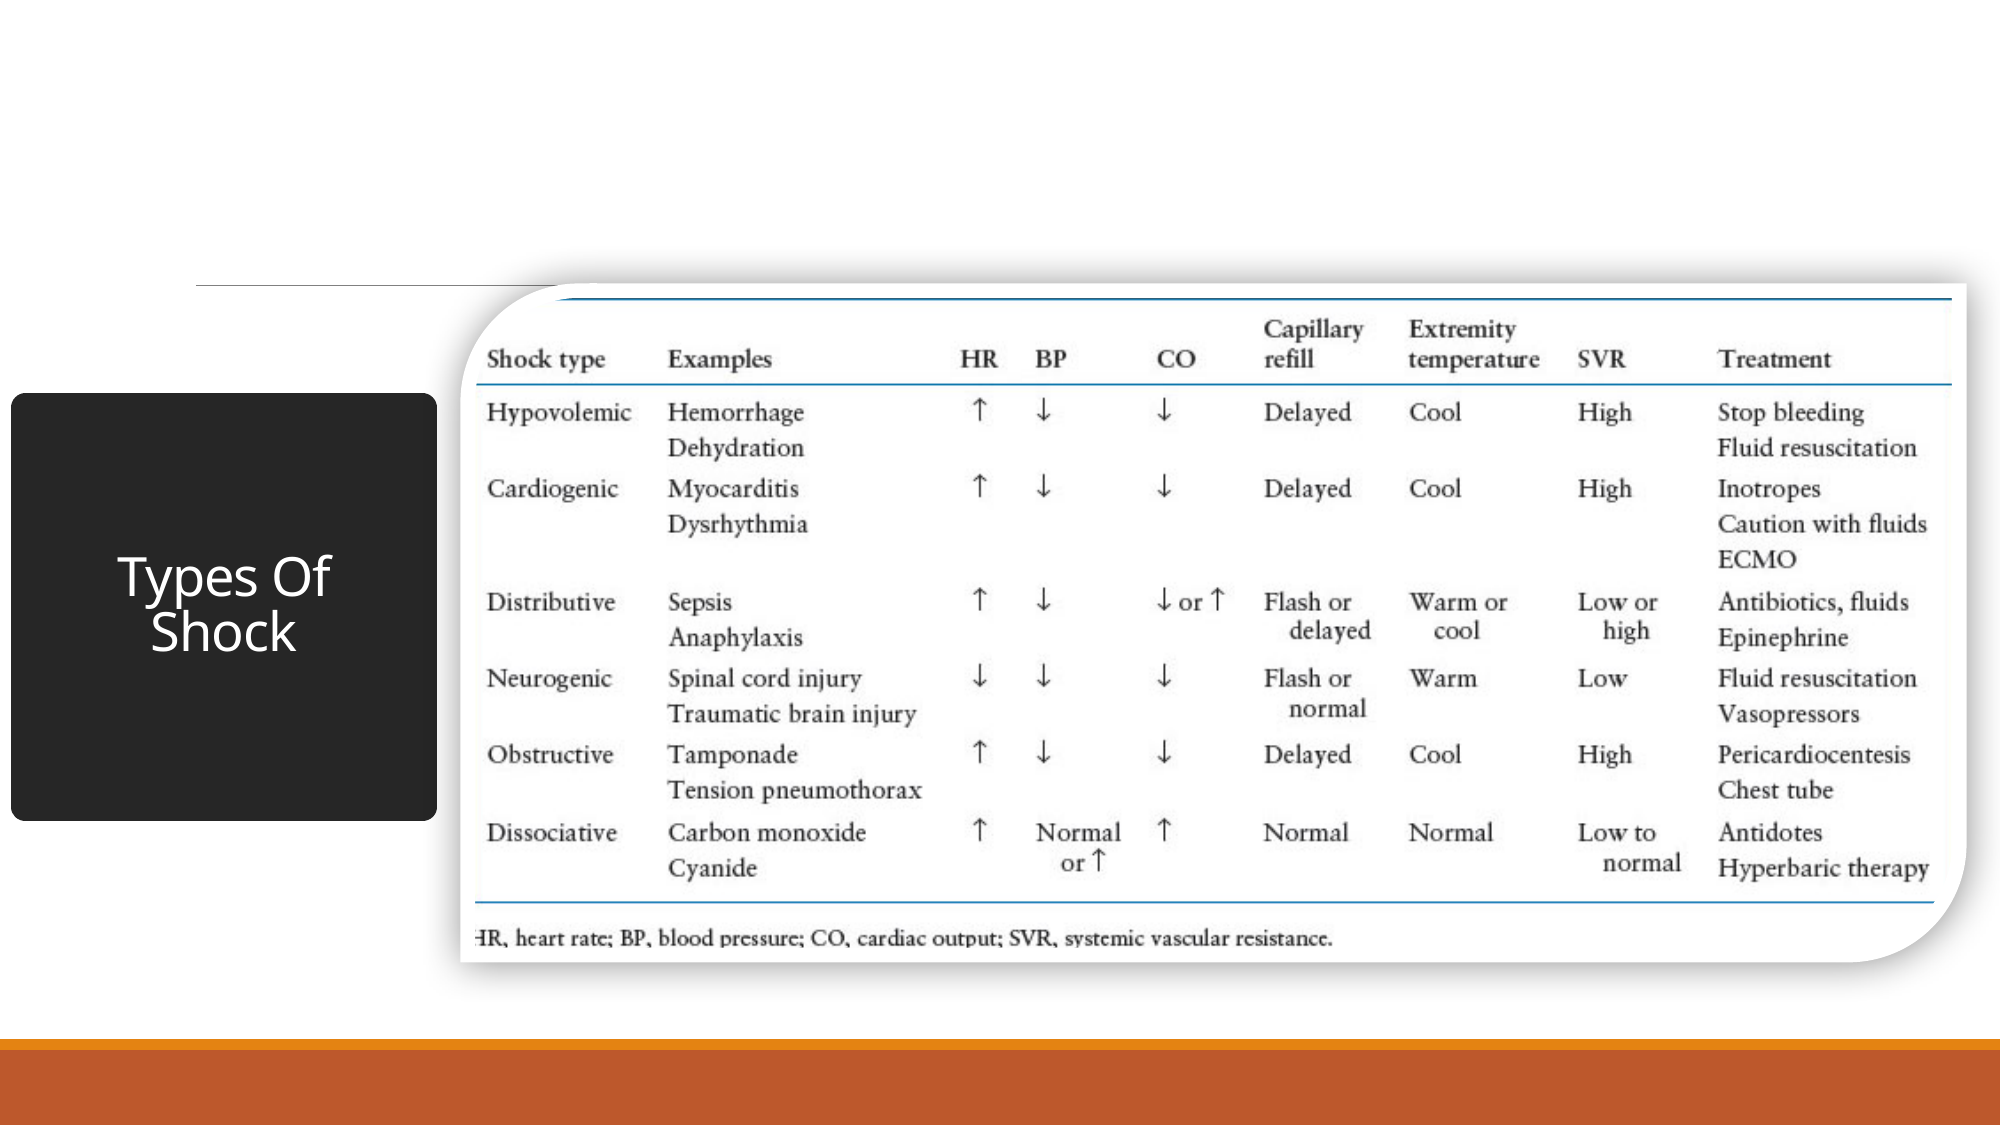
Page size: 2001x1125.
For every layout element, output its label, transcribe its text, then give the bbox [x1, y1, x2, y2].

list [467, 290, 1960, 956]
title Types Of Shock [25, 407, 423, 808]
